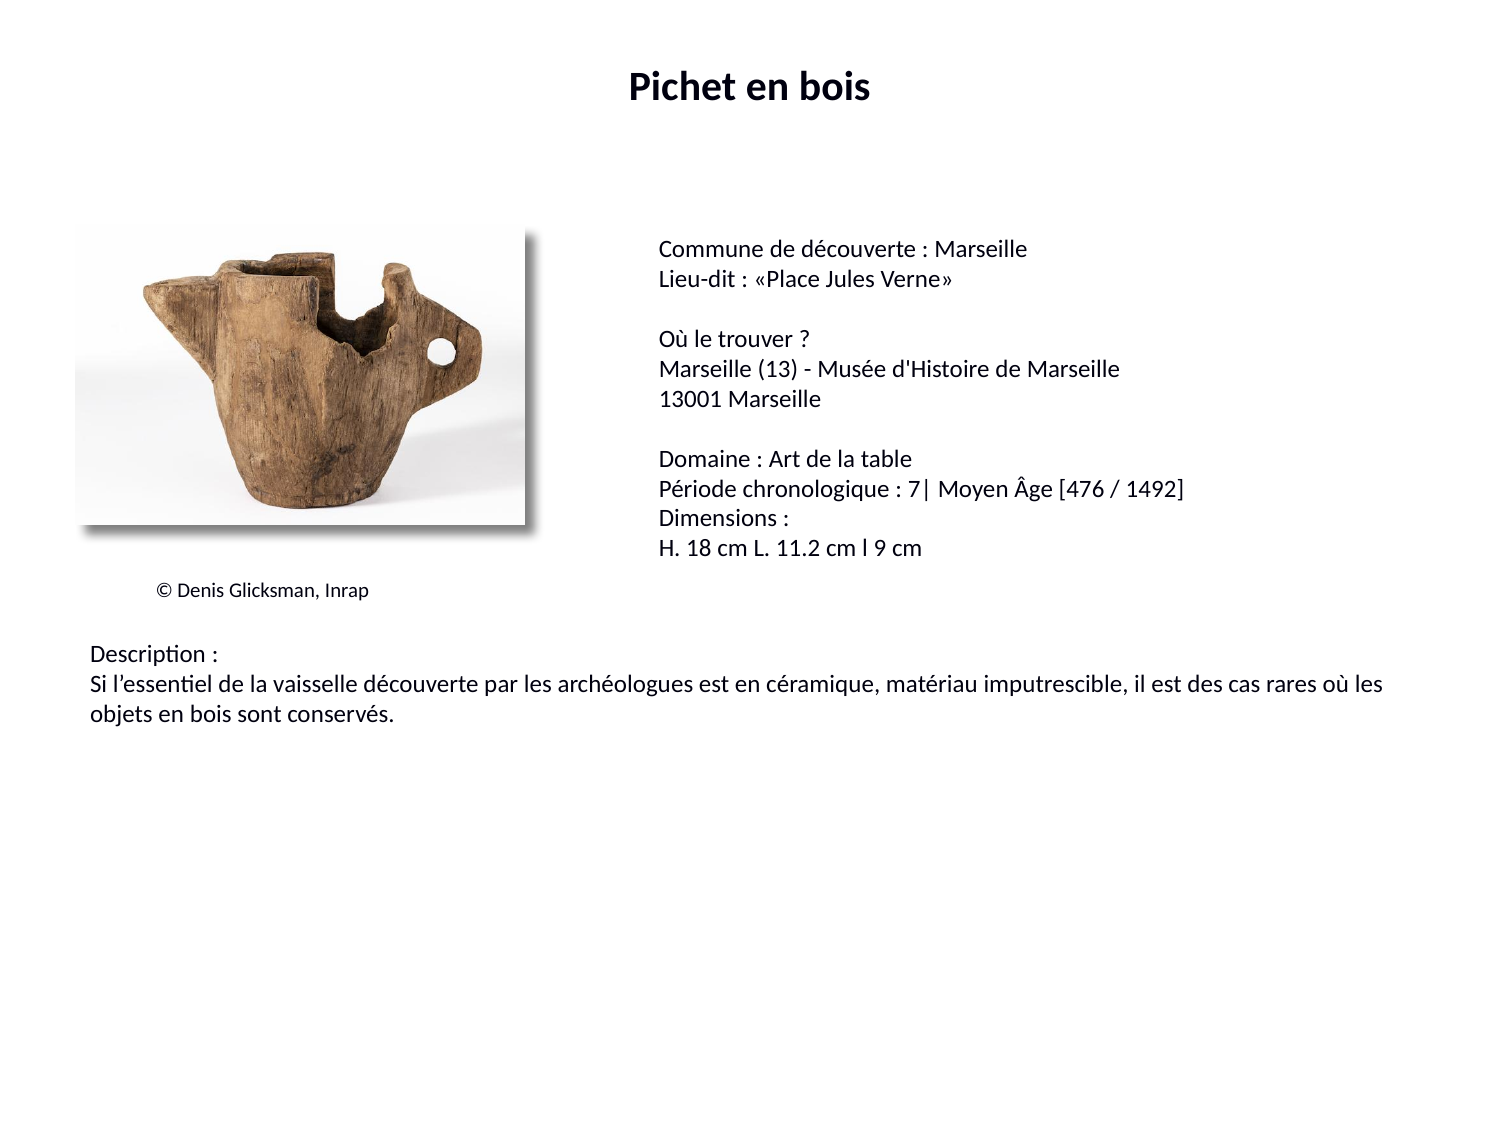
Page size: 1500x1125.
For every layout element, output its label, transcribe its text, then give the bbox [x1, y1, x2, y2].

text_box Description : Si l’essentiel de la vaisselle découverte par les archéologues est en céramique, matériau imputrescible, il est des cas rares où les objets en bois sont conservés. [74, 629, 1425, 735]
picture [74, 224, 526, 526]
text_box © Denis Glicksman, Inrap [0, 568, 525, 609]
text_box Commune de découverte : Marseille Lieu-dit : «Place Jules Verne» Où le trouver ? Marseille (13) - Musée d'Histoire de Marseille 13001 Marseille Domaine : Art de la table Période chronologique : 7| Moyen Âge [476 / 1492] Dimensions : H. 18 cm L. 11.2 cm l 9 cm [643, 224, 1500, 570]
text_box Pichet en bois [374, 51, 1125, 117]
